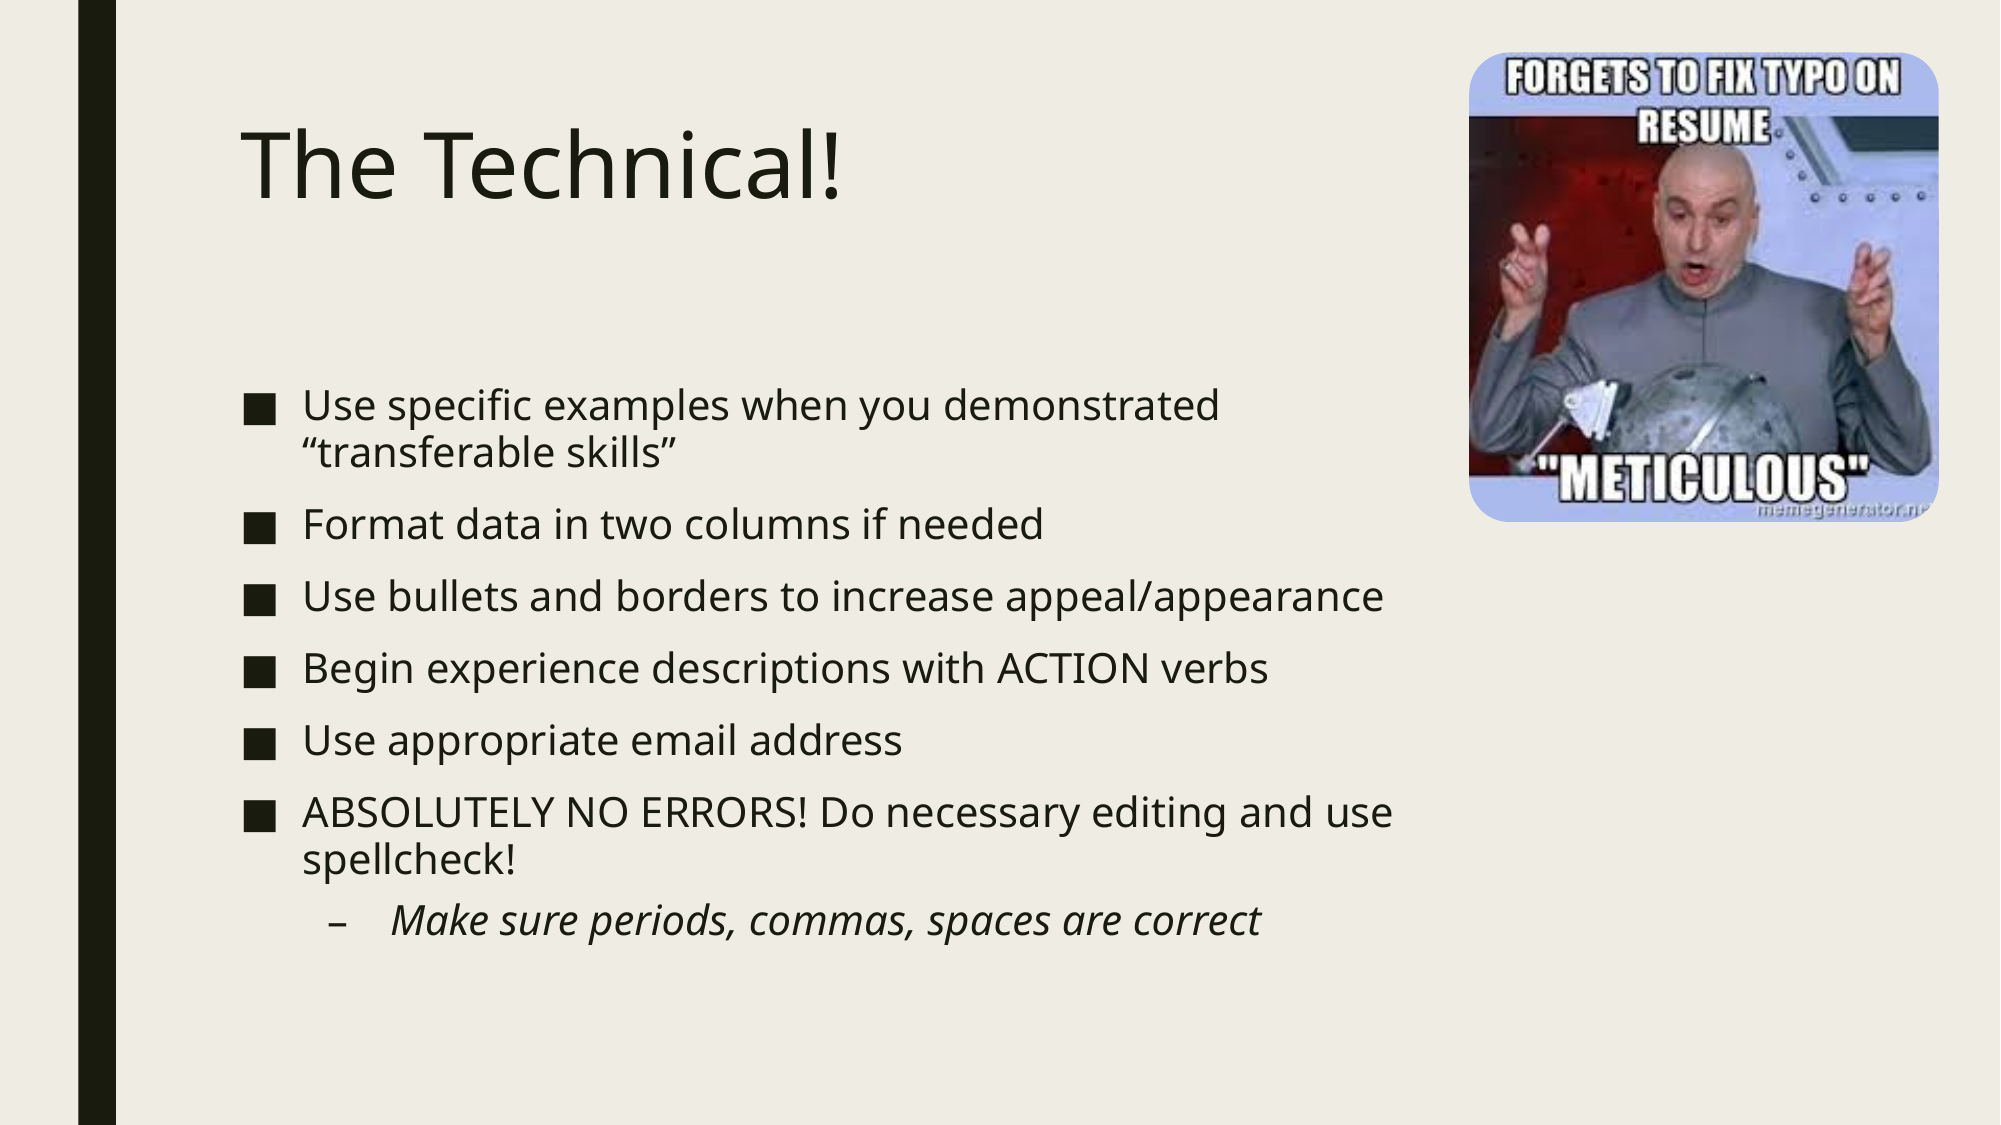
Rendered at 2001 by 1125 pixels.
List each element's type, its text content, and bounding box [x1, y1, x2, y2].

list Use specific examples when you demonstrated “transferable skills” Format data in two columns if needed Use bullets and borders to increase appeal/appearance Begin experience descriptions with ACTION verbs Use appropriate email address ABSOLUTELY NO ERRORS! Do necessary editing and use spellcheck! Make sure periods, commas, spaces are correct [225, 375, 1428, 963]
title The Technical! [225, 112, 1469, 357]
picture [1469, 52, 1939, 523]
